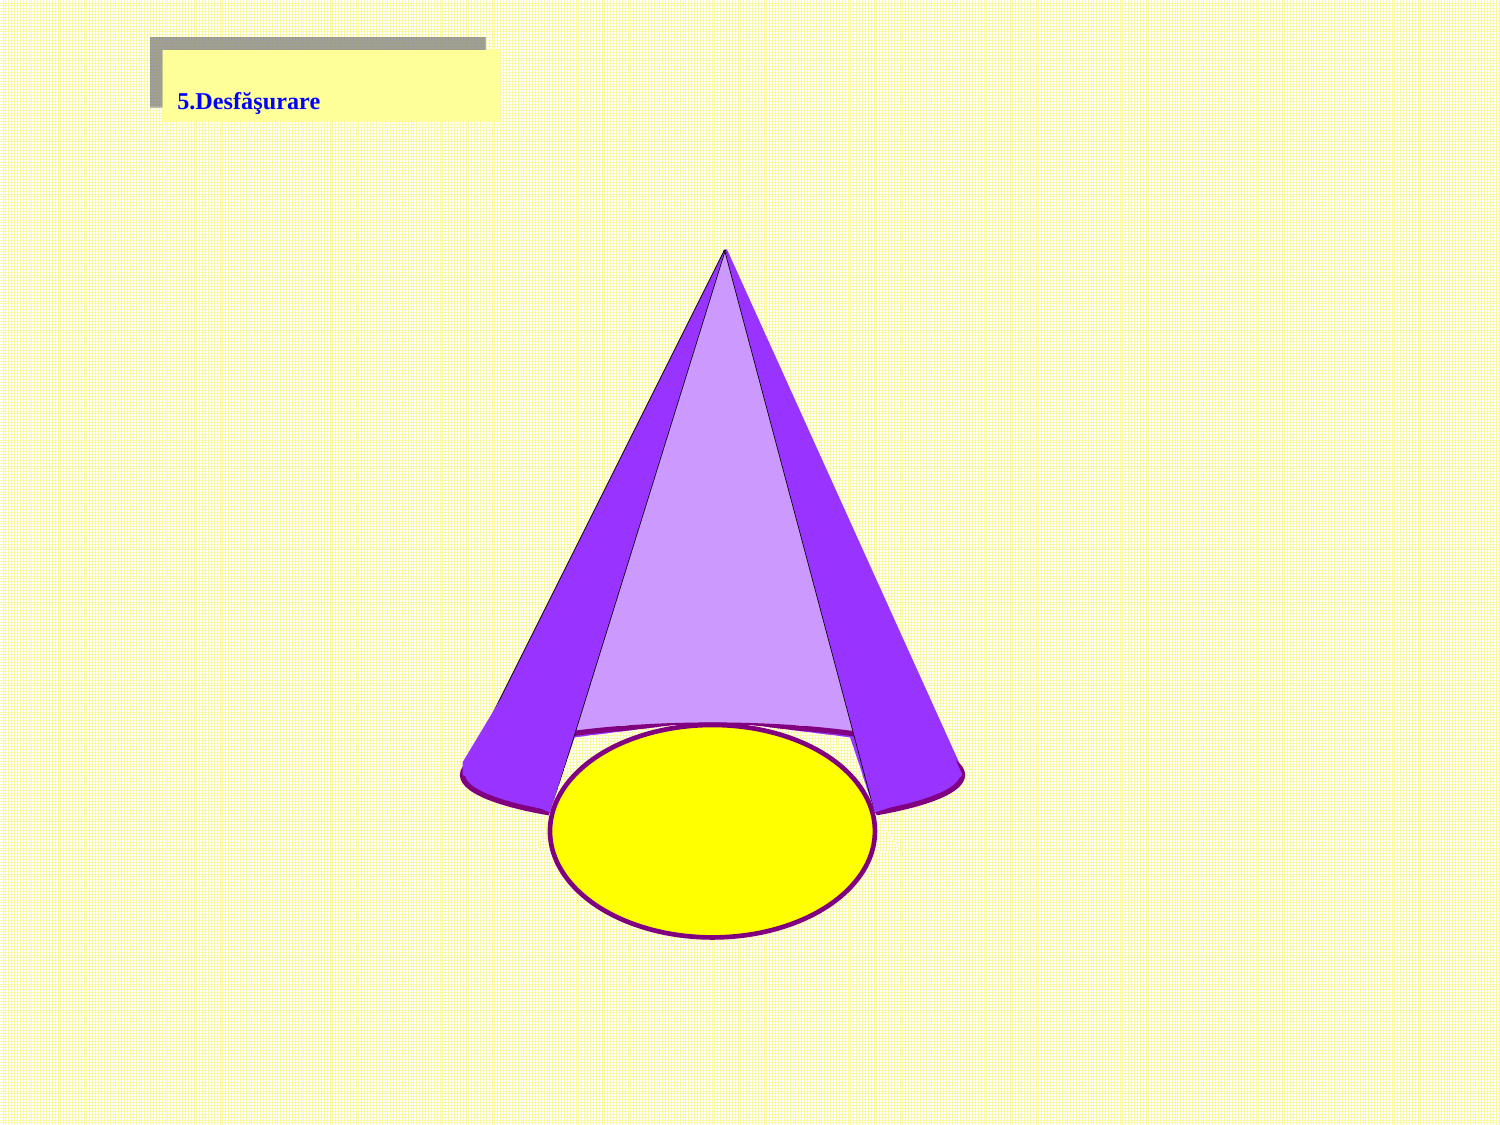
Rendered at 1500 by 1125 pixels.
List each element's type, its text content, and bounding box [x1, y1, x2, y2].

text_box [462, 251, 725, 813]
text_box [877, 776, 963, 813]
text_box [736, 725, 900, 851]
text_box [574, 726, 659, 737]
text_box [537, 725, 689, 851]
text_box [766, 726, 866, 782]
text_box [576, 254, 853, 733]
text_box [462, 776, 548, 813]
text_box [724, 249, 963, 813]
text_box 5.Desfăşurare [162, 50, 500, 122]
text_box [549, 724, 875, 938]
